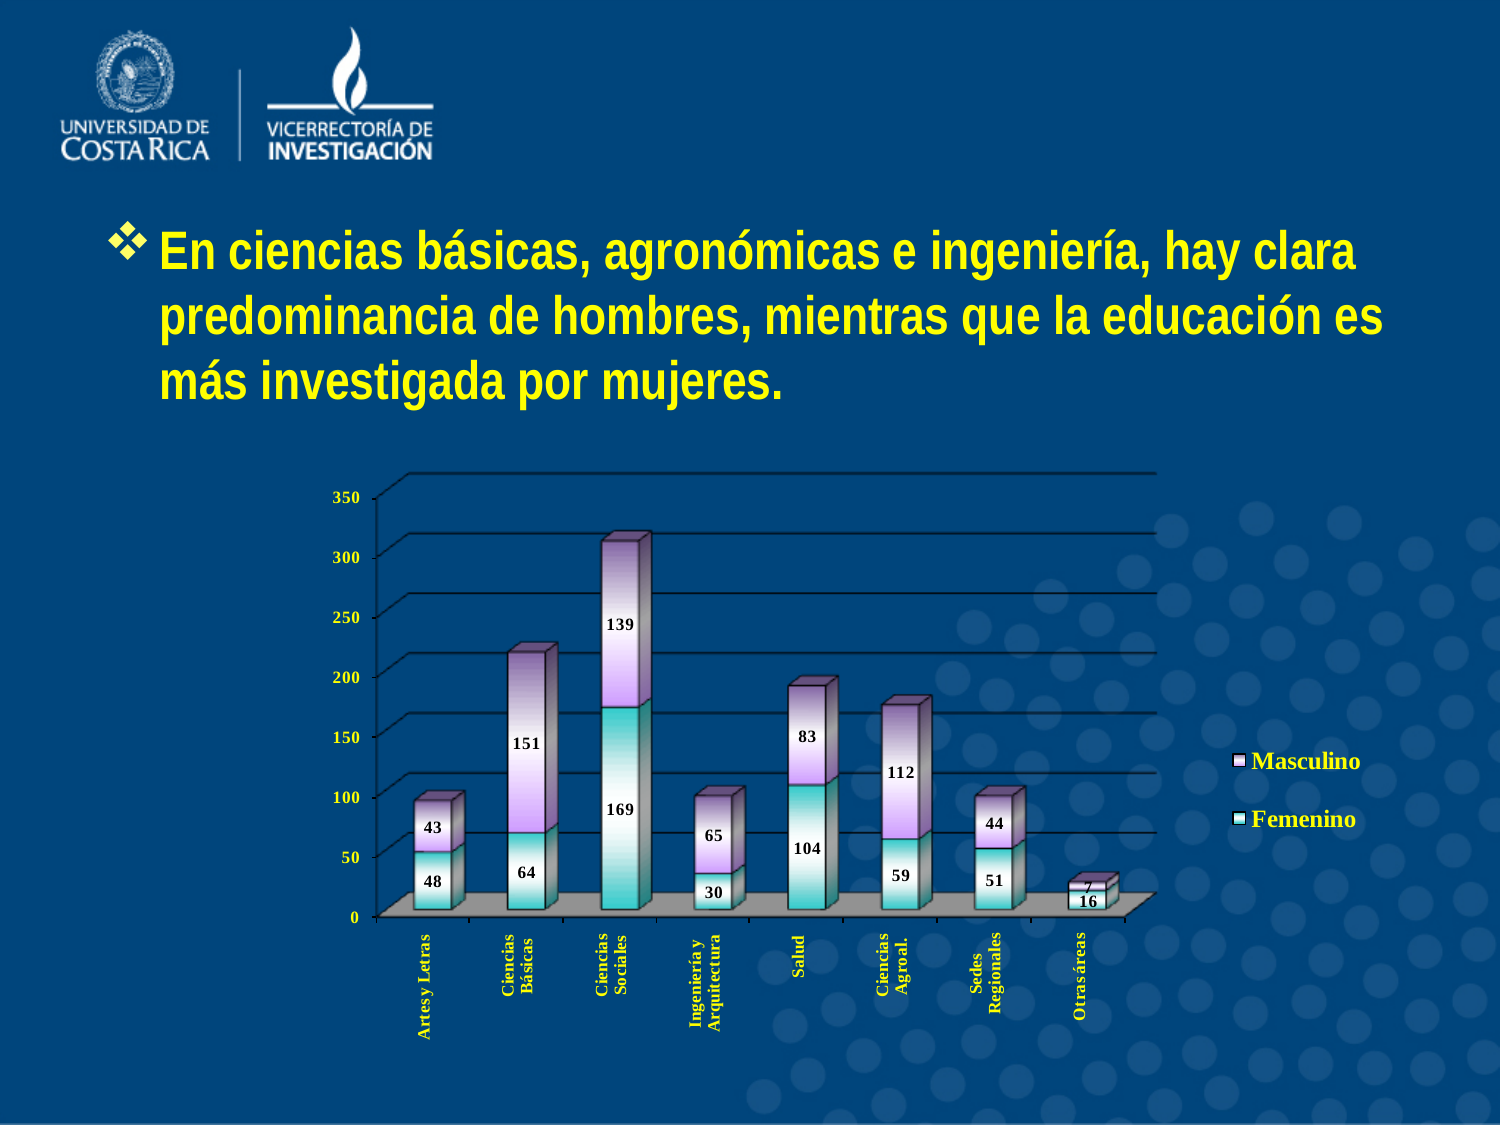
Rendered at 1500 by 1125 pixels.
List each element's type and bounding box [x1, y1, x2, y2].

picture [0, 0, 1500, 1125]
list [146, 438, 1446, 1067]
